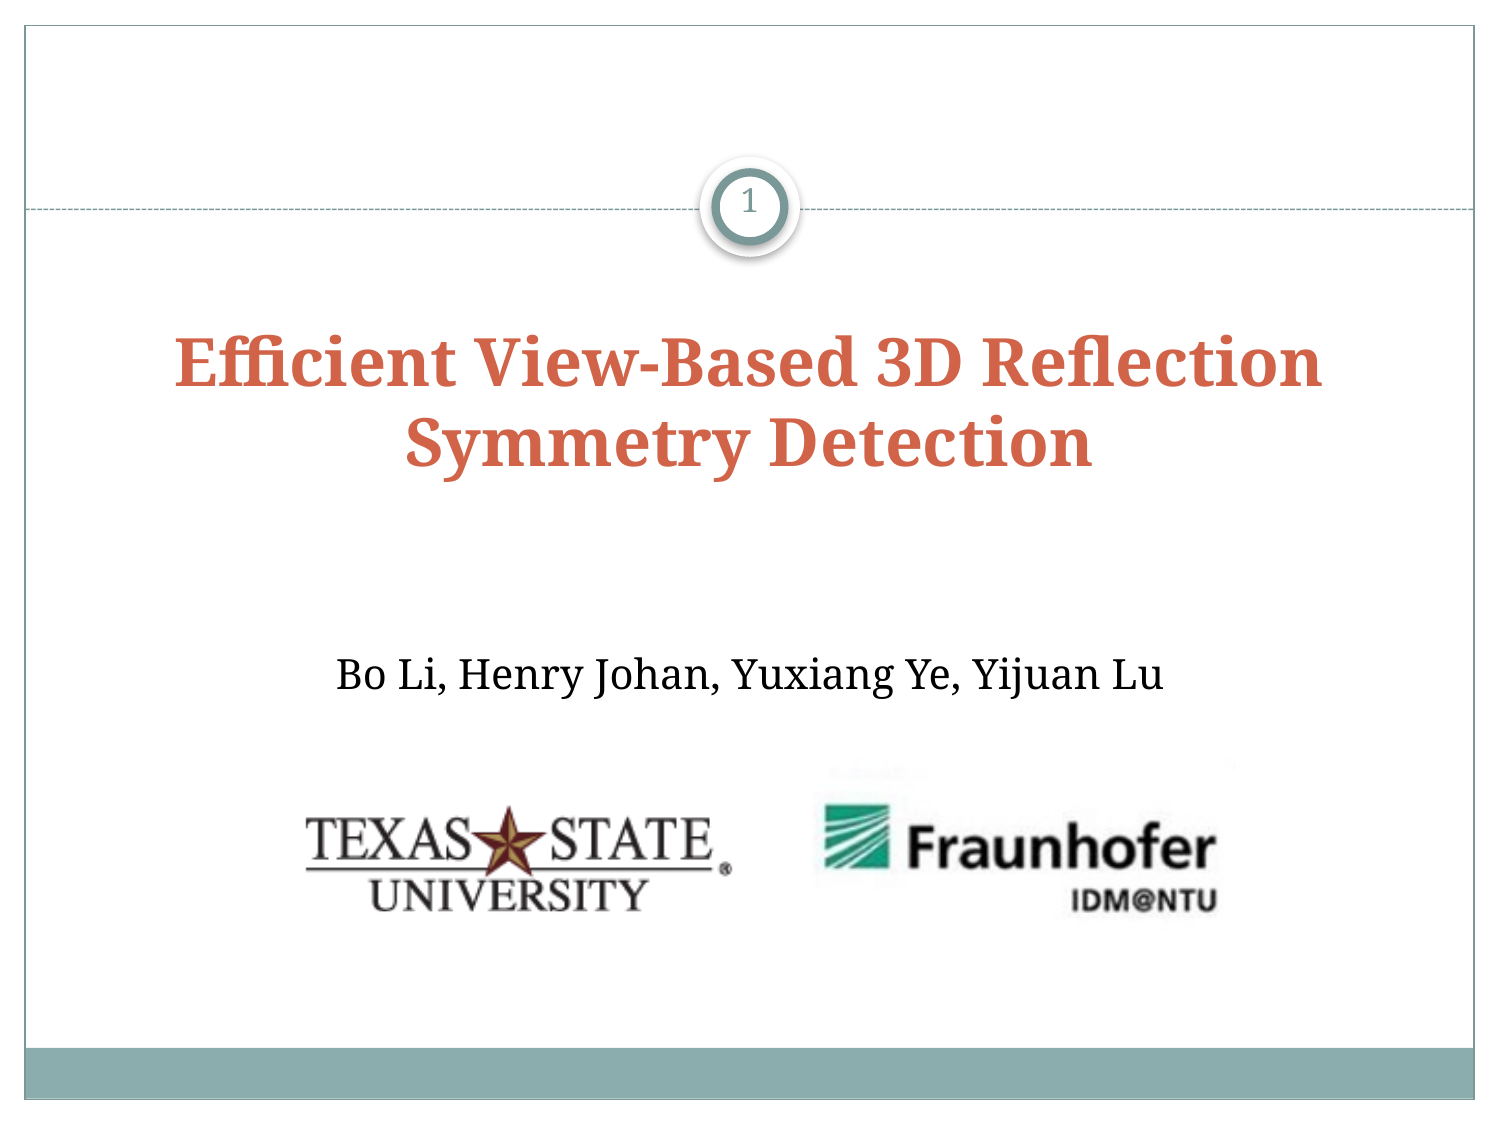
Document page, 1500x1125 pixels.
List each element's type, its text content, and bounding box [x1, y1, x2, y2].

text_box Bo Li, Henry Johan, Yuxiang Ye, Yijuan Lu [87, 649, 1413, 713]
picture [299, 787, 739, 931]
picture [812, 755, 1236, 972]
title Efficient View-Based 3D Reflection Symmetry Detection [24, 99, 1476, 488]
slide_number 1 [712, 165, 788, 238]
